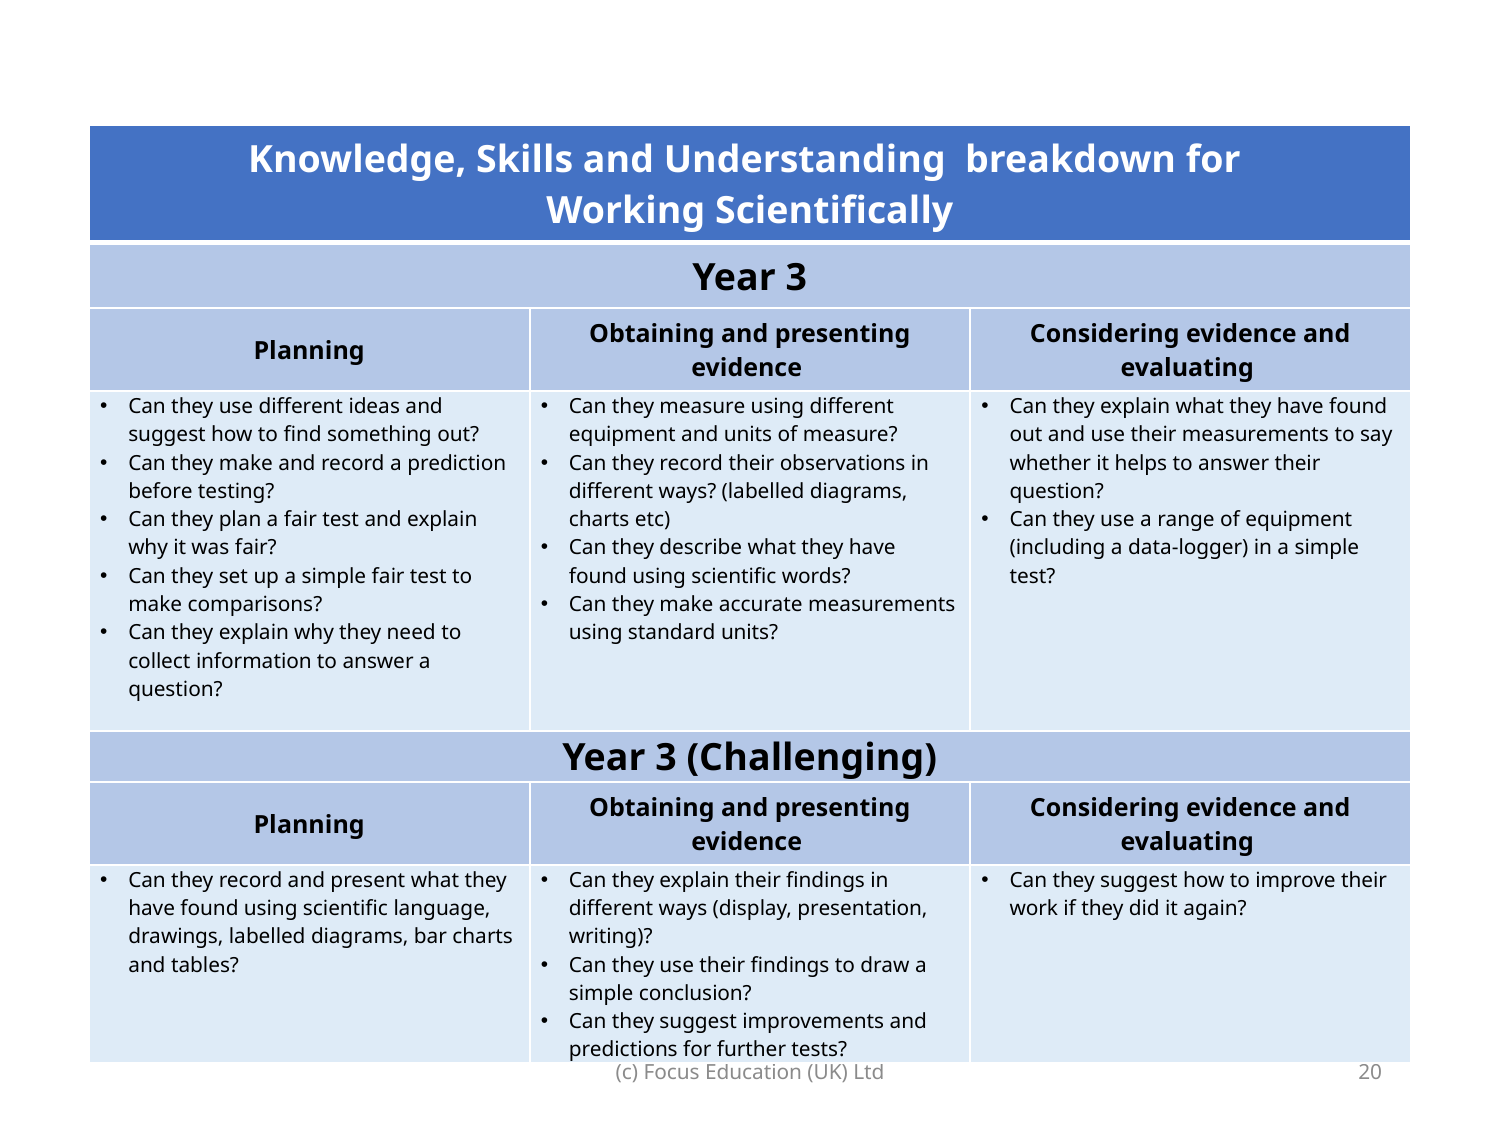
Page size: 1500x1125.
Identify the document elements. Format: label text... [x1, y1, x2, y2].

footer (c) Focus Education (UK) Ltd [496, 1042, 1004, 1103]
table_cell Can they use different ideas and suggest how to find something out? Can they make and record a prediction before testing? Can they plan a fair test and explain why it was fair? Can they set up a simple fair test to make comparisons? Can they explain why they need to collect information to answer a question? [90, 392, 529, 730]
table_cell Obtaining and presenting evidence [531, 783, 969, 864]
table_cell Can they measure using different equipment and units of measure? Can they record their observations in different ways? (labelled diagrams, charts etc) Can they describe what they have found using scientific words? Can they make accurate measurements using standard units? [531, 392, 969, 730]
table_cell Can they explain their findings in different ways (display, presentation, writing)? Can they use their findings to draw a simple conclusion? Can they suggest improvements and predictions for further tests? [531, 866, 969, 1042]
table_cell Considering evidence and evaluating [971, 309, 1410, 390]
table_cell Planning [90, 309, 529, 390]
table_cell Year 3 [90, 245, 1410, 307]
table_cell Year 3 (Challenging) [90, 732, 1410, 781]
table_cell Planning [90, 783, 529, 864]
table_cell Can they suggest how to improve their work if they did it again? [971, 866, 1410, 1062]
table_cell Can they explain what they have found out and use their measurements to say whether it helps to answer their question? Can they use a range of equipment (including a data-logger) in a simple test? [971, 392, 1410, 730]
table_cell Can they record and present what they have found using scientific language, drawings, labelled diagrams, bar charts and tables? [90, 866, 529, 1062]
slide_number 20 [1059, 1042, 1397, 1103]
table_cell Considering evidence and evaluating [971, 783, 1410, 864]
table_cell Obtaining and presenting evidence [531, 309, 969, 390]
table_header Knowledge, Skills and Understanding breakdown for Working Scientifically [90, 126, 1410, 240]
